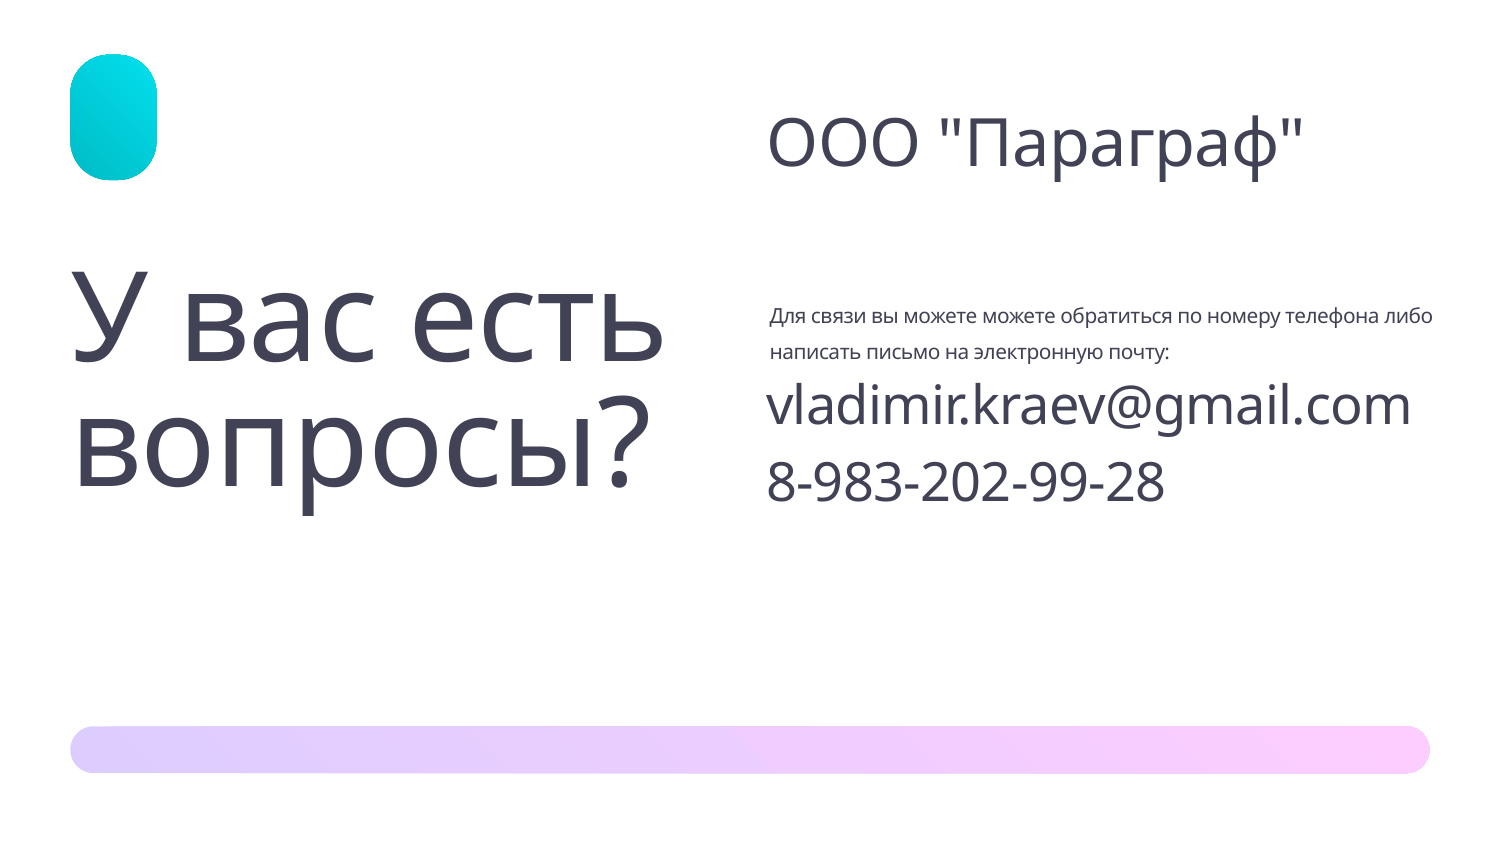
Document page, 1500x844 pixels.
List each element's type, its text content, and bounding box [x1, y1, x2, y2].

text_box 8-983-202-99-28 [766, 443, 1500, 513]
text_box У вас есть вопросы? [70, 261, 821, 512]
text_box [70, 726, 1430, 774]
text_box [70, 54, 157, 181]
text_box Для связи вы можете можете обратиться по номеру телефона либо написать письмо на электронную почту: [821, 292, 1500, 364]
text_box ООО "Параграф" [766, 97, 1500, 181]
text_box vladimir.kraev@gmail.com [821, 366, 1500, 436]
